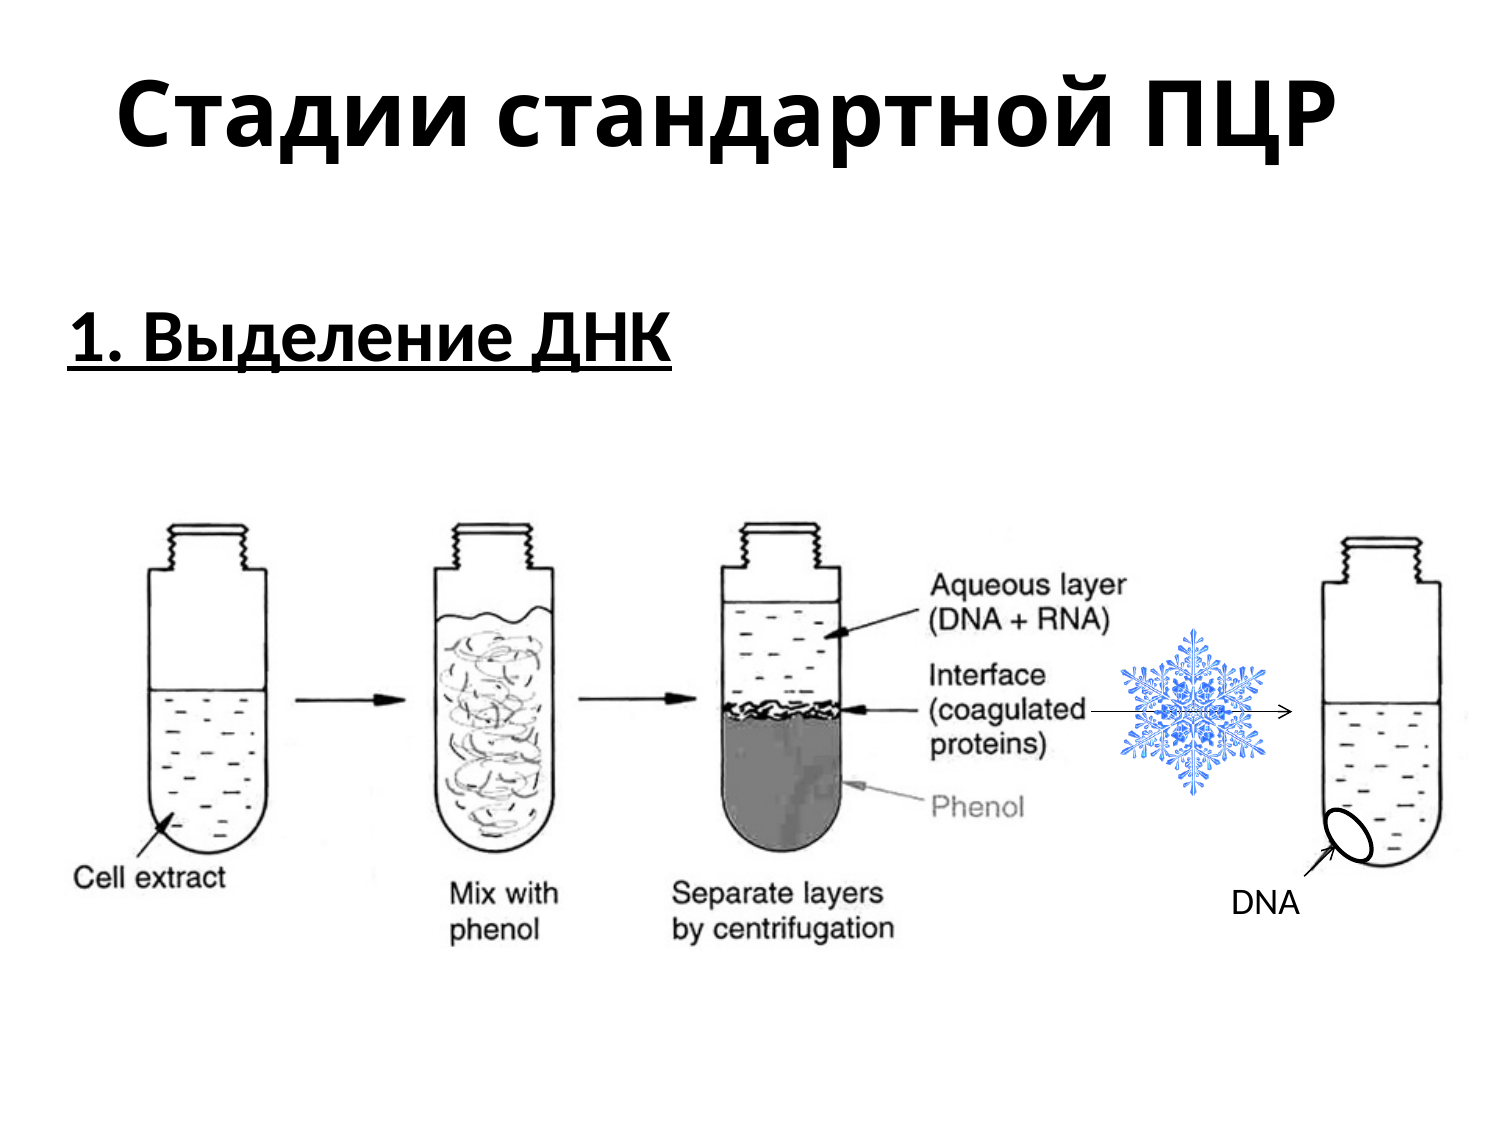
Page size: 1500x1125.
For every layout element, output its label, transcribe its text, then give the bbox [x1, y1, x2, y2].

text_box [51, 497, 1469, 961]
text_box 1. Выделение ДНК [52, 278, 688, 384]
text_box Стадии стандартной ПЦР [99, 46, 1355, 172]
